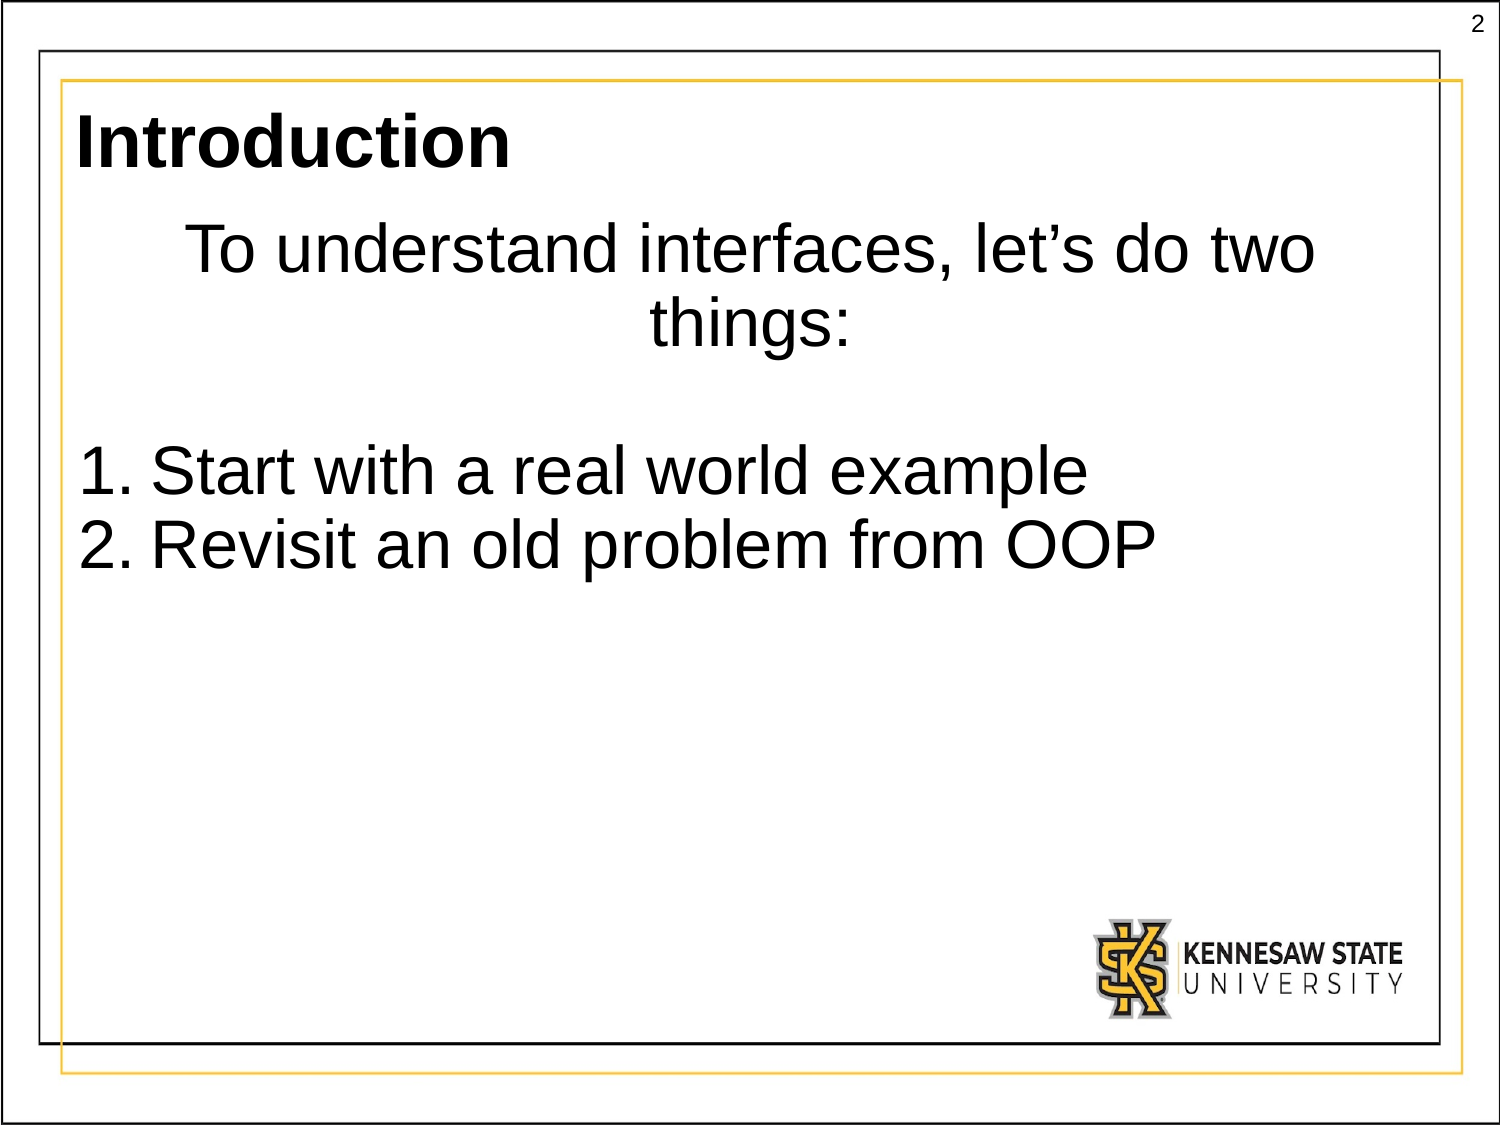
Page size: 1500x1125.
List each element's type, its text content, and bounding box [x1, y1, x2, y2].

list To understand interfaces, let’s do two things: Start with a real world example Revisit an old problem from OOP [60, 205, 1442, 1029]
title Introduction [60, 83, 1442, 205]
picture [0, 0, 1500, 1125]
text_box ‹#› [1149, 0, 1500, 79]
